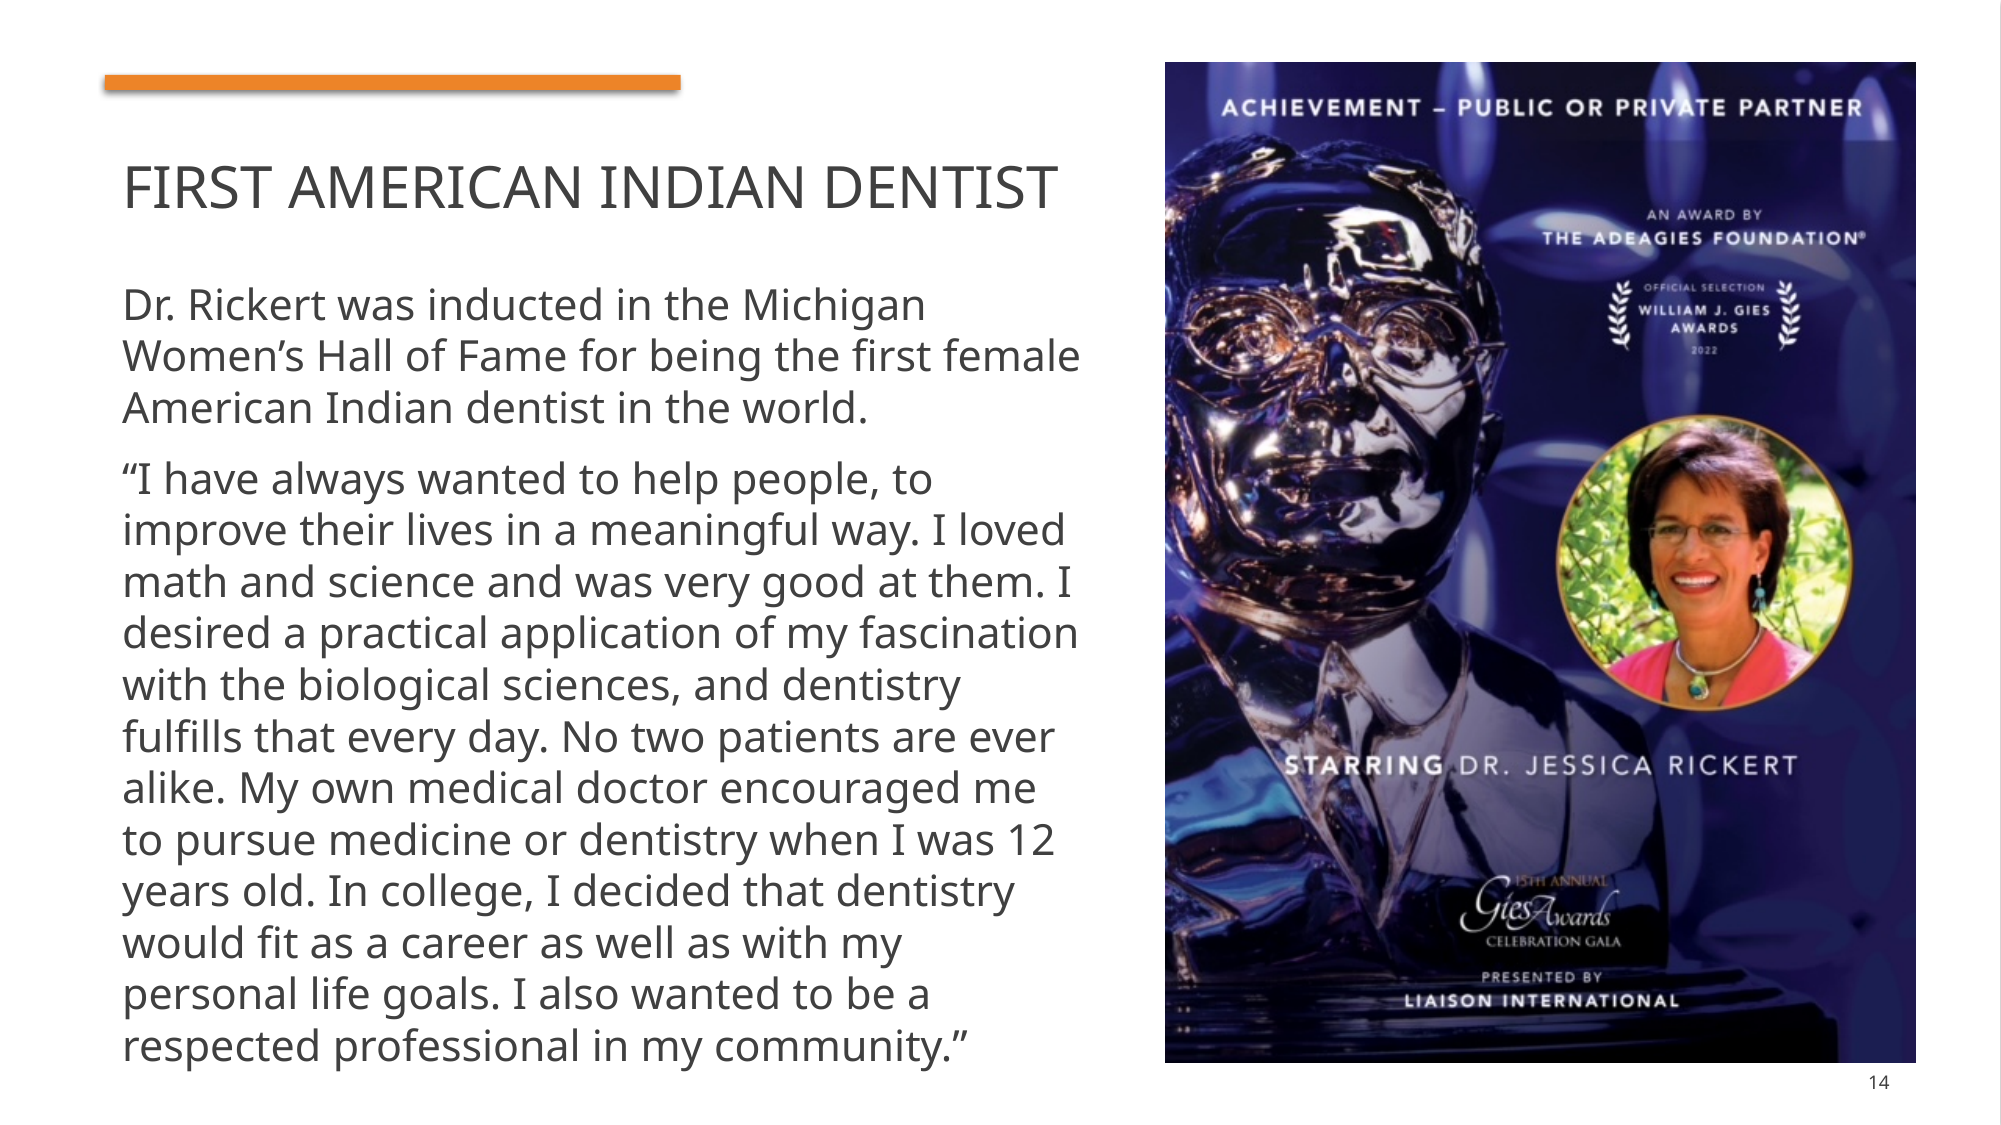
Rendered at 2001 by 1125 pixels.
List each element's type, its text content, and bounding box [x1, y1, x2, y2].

slide_number 14 [1732, 1073, 1905, 1114]
picture [1164, 61, 1916, 1063]
list Dr. Rickert was inducted in the Michigan Women’s Hall of Fame for being the first female American Indian dentist in the world. “I have always wanted to help people, to improve their lives in a meaningful way. I loved math and science and was very good at them. I desired a practical application of my fascination with the biological sciences, and dentistry fulfills that every day. No two patients are ever alike. My own medical doctor encouraged me to pursue medicine or dentistry when I was 12 years old. In college, I decided that dentistry would fit as a career as well as with my personal life goals. I also wanted to be a respected professional in my community.” [107, 256, 1097, 1091]
title First American Indian Dentist [107, 0, 1189, 228]
